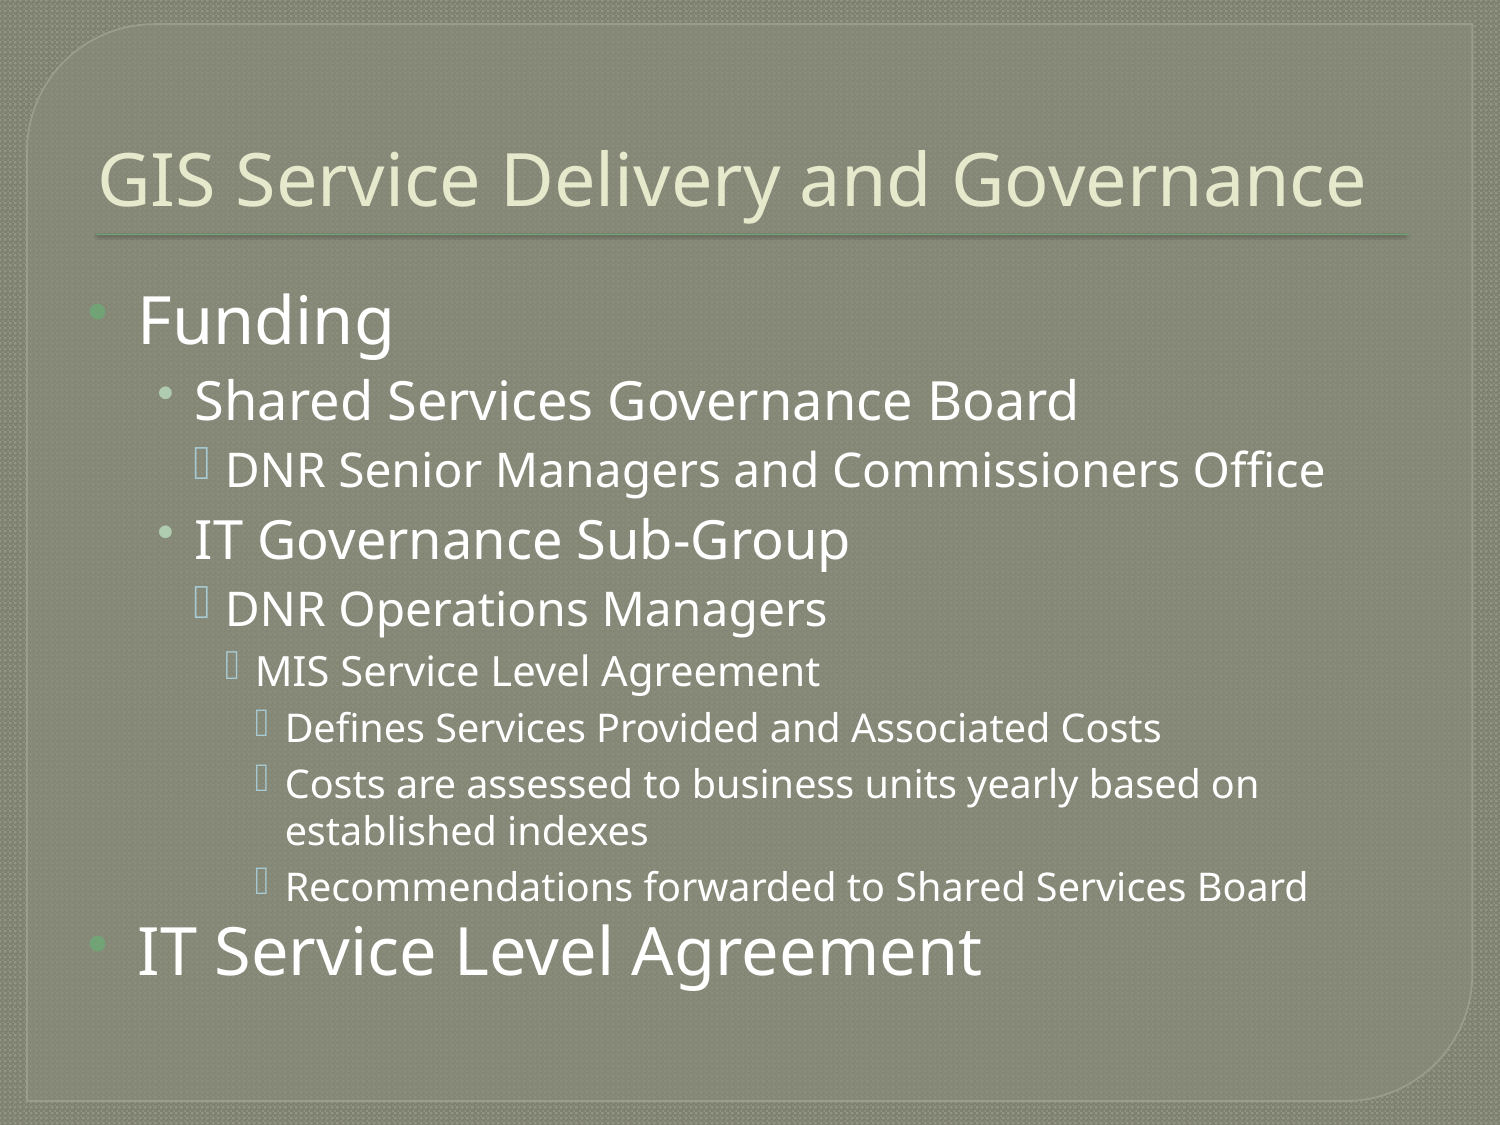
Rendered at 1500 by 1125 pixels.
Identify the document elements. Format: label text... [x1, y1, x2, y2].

title GIS Service Delivery and Governance [75, 41, 1425, 230]
list Funding Shared Services Governance Board DNR Senior Managers and Commissioners Office IT Governance Sub-Group DNR Operations Managers MIS Service Level Agreement Defines Services Provided and Associated Costs Costs are assessed to business units yearly based on established indexes Recommendations forwarded to Shared Services Board IT Service Level Agreement [75, 270, 1425, 1013]
